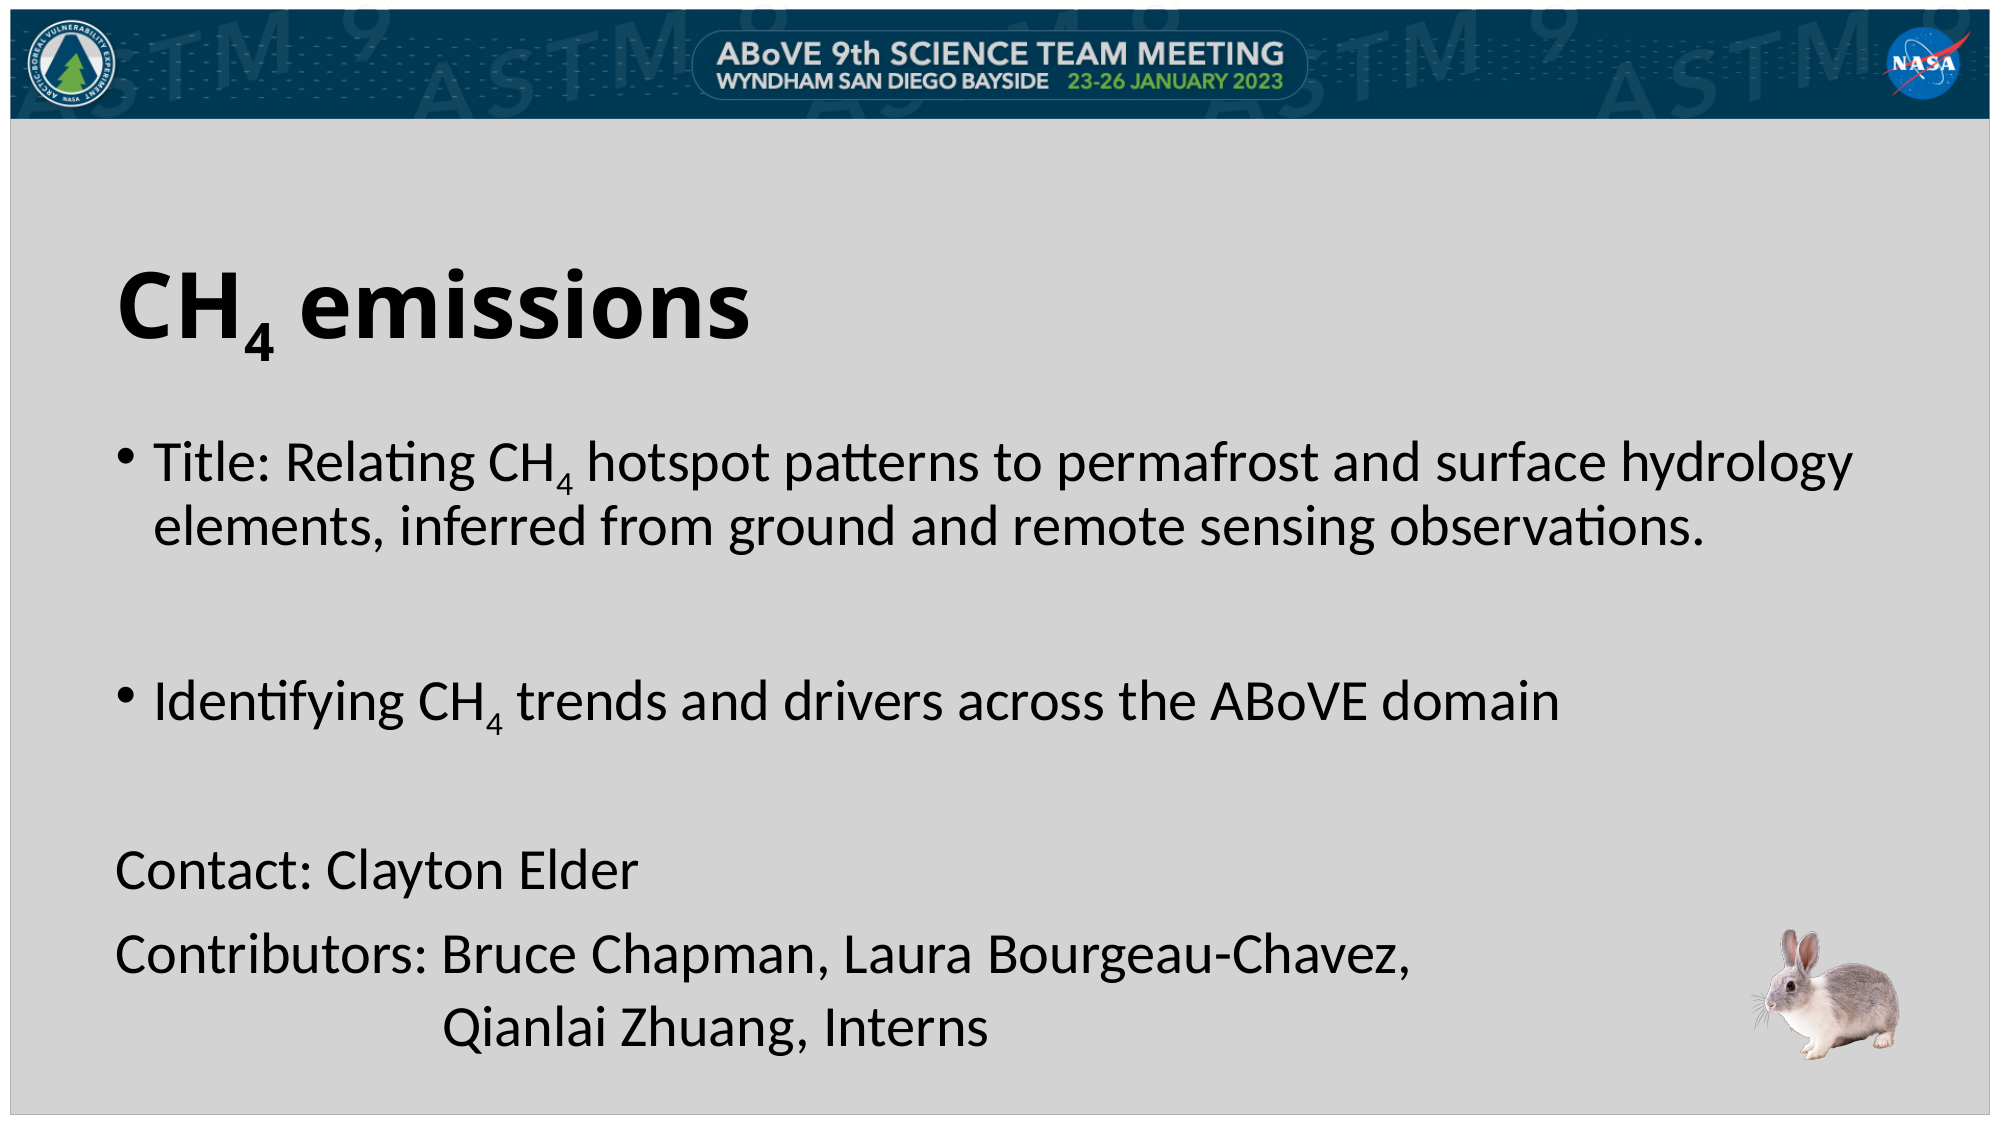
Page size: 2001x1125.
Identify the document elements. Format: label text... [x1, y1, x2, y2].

picture [0, 0, 2000, 1125]
list Title: Relating CH4 hotspot patterns to permafrost and surface hydrology elements, inferred from ground and remote sensing observations. Identifying CH4 trends and drivers across the ABoVE domain Contact: Clayton Elder Contributors: Bruce Chapman, Laura Bourgeau-Chavez, Qianlai Zhuang, Interns [100, 416, 1900, 1060]
title CH4 emissions [100, 241, 1900, 371]
